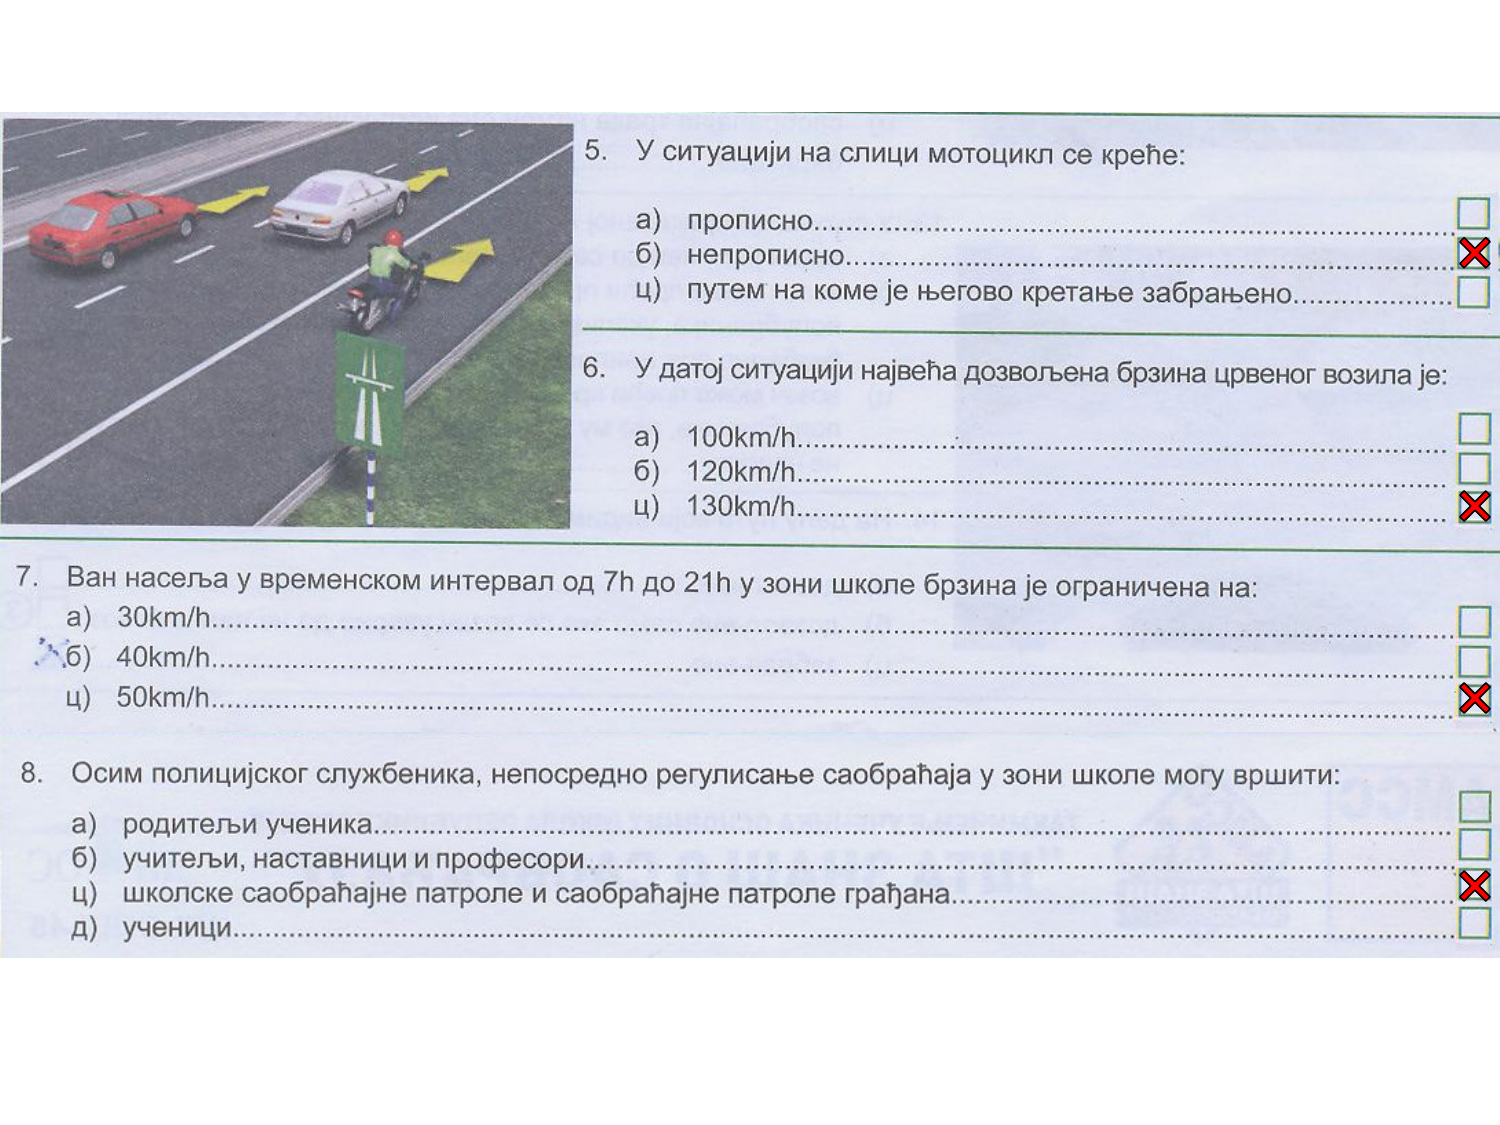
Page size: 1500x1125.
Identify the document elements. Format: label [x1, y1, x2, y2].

picture [0, 112, 1500, 958]
